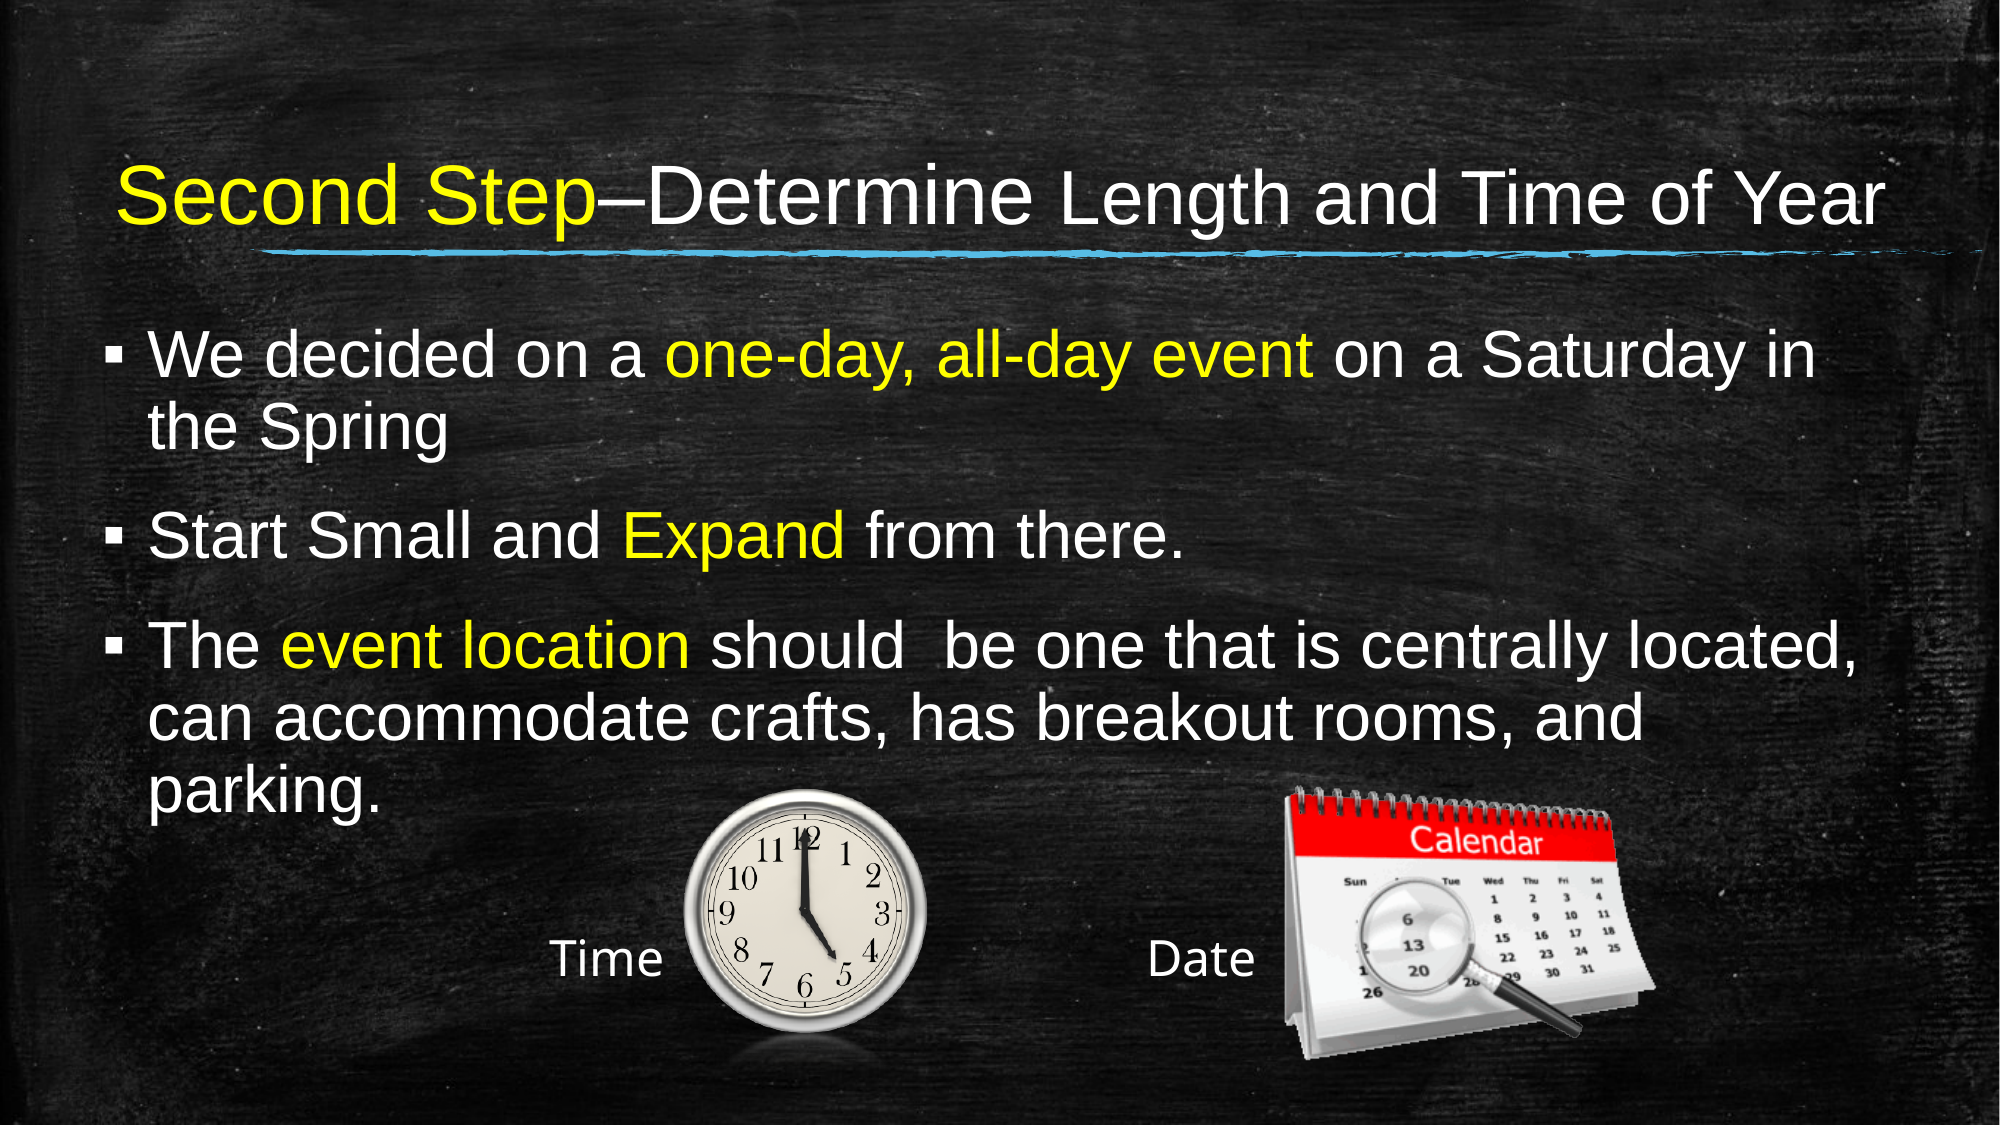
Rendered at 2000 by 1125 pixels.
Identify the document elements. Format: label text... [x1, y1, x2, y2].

text_box Date [1131, 925, 1224, 995]
title Second Step–Determine Length and Time of Year [99, 75, 1925, 250]
picture [1224, 774, 1671, 1096]
picture [672, 780, 940, 1071]
list We decided on a one-day, all-day event on a Saturday in the Spring Start Small and Expand from there. The event location should be one that is centrally located, can accommodate crafts, has breakout rooms, and parking. [87, 312, 1888, 1013]
text_box Time [534, 925, 672, 995]
